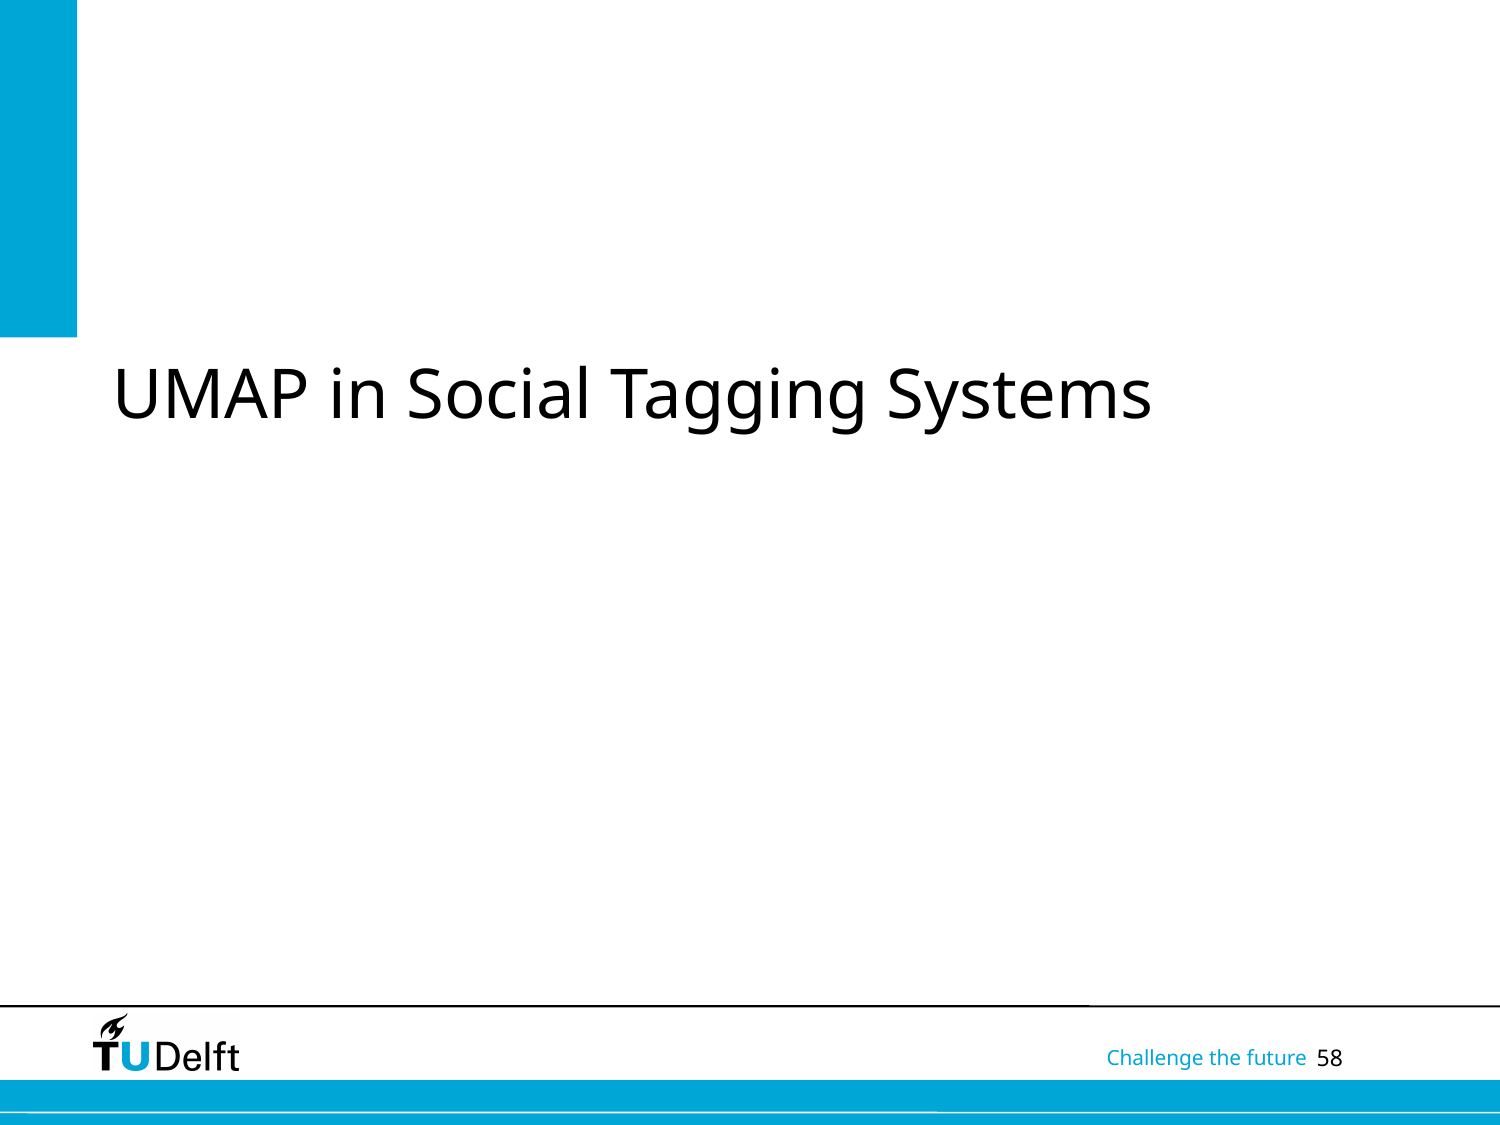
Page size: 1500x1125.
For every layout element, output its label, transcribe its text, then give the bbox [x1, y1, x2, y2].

picture [93, 1013, 239, 1071]
title UMAP in Social Tagging Systems [112, 349, 1388, 591]
